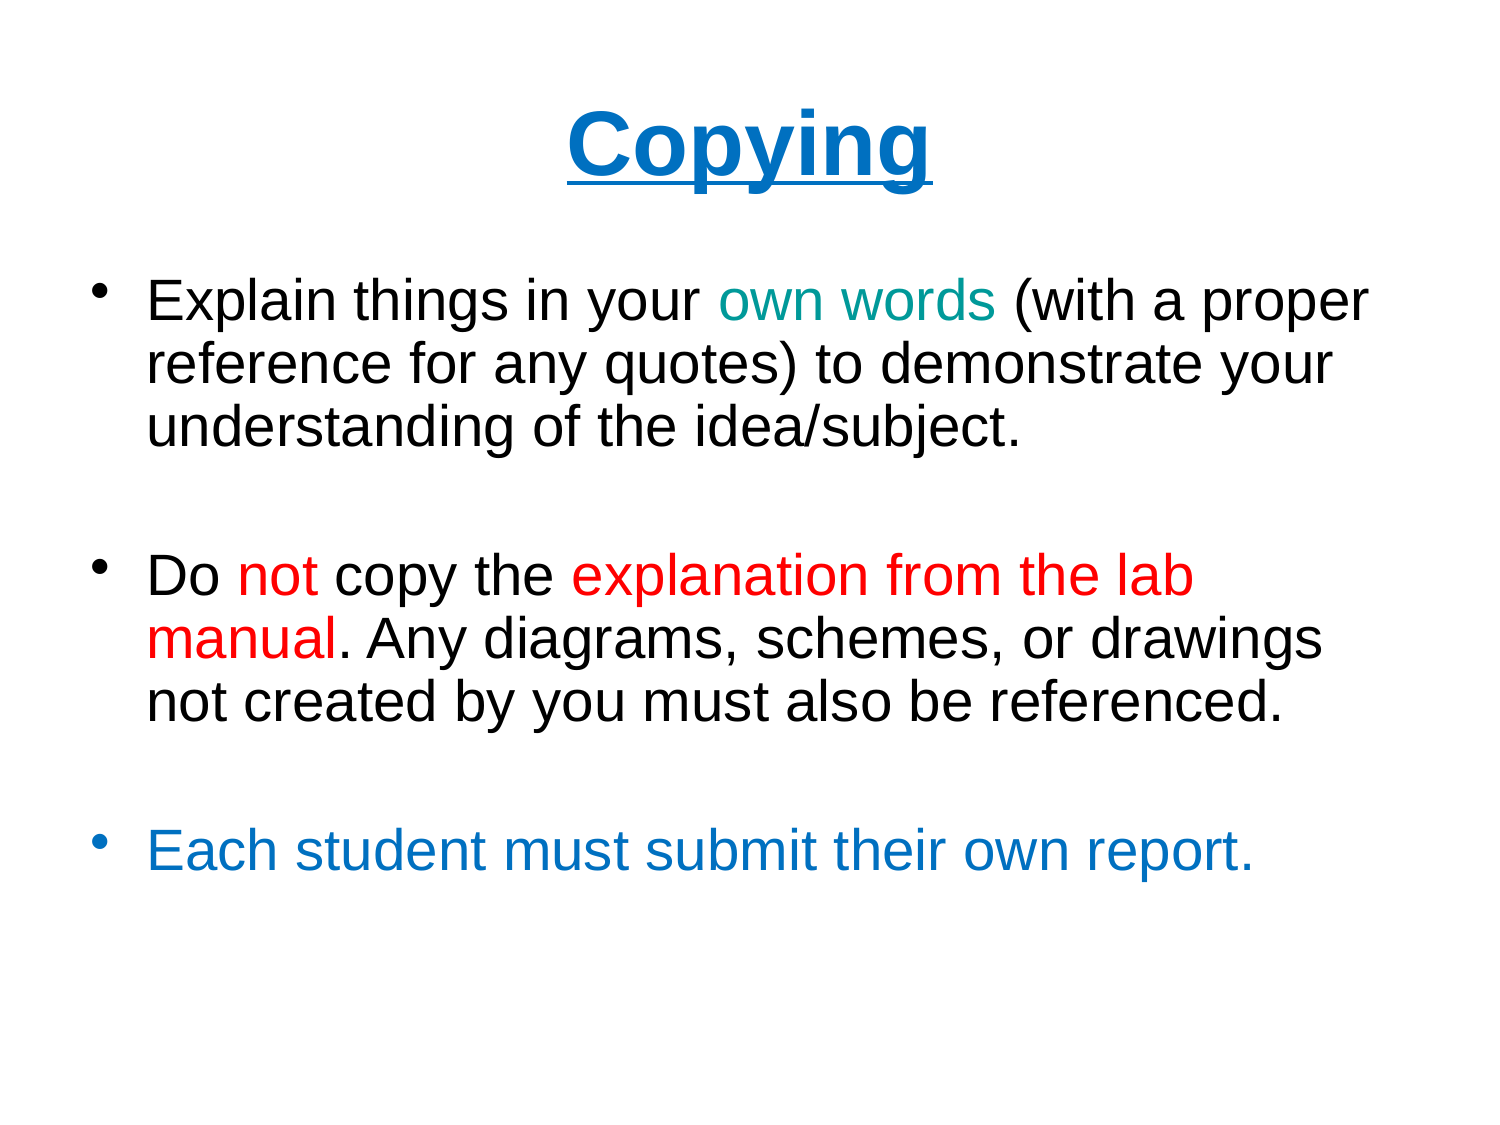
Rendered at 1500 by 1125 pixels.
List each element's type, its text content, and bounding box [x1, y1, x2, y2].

title Copying [75, 45, 1425, 233]
list Explain things in your own words (with a proper reference for any quotes) to demonstrate your understanding of the idea/subject. Do not copy the explanation from the lab manual. Any diagrams, schemes, or drawings not created by you must also be referenced. Each student must submit their own report. [75, 262, 1425, 1005]
